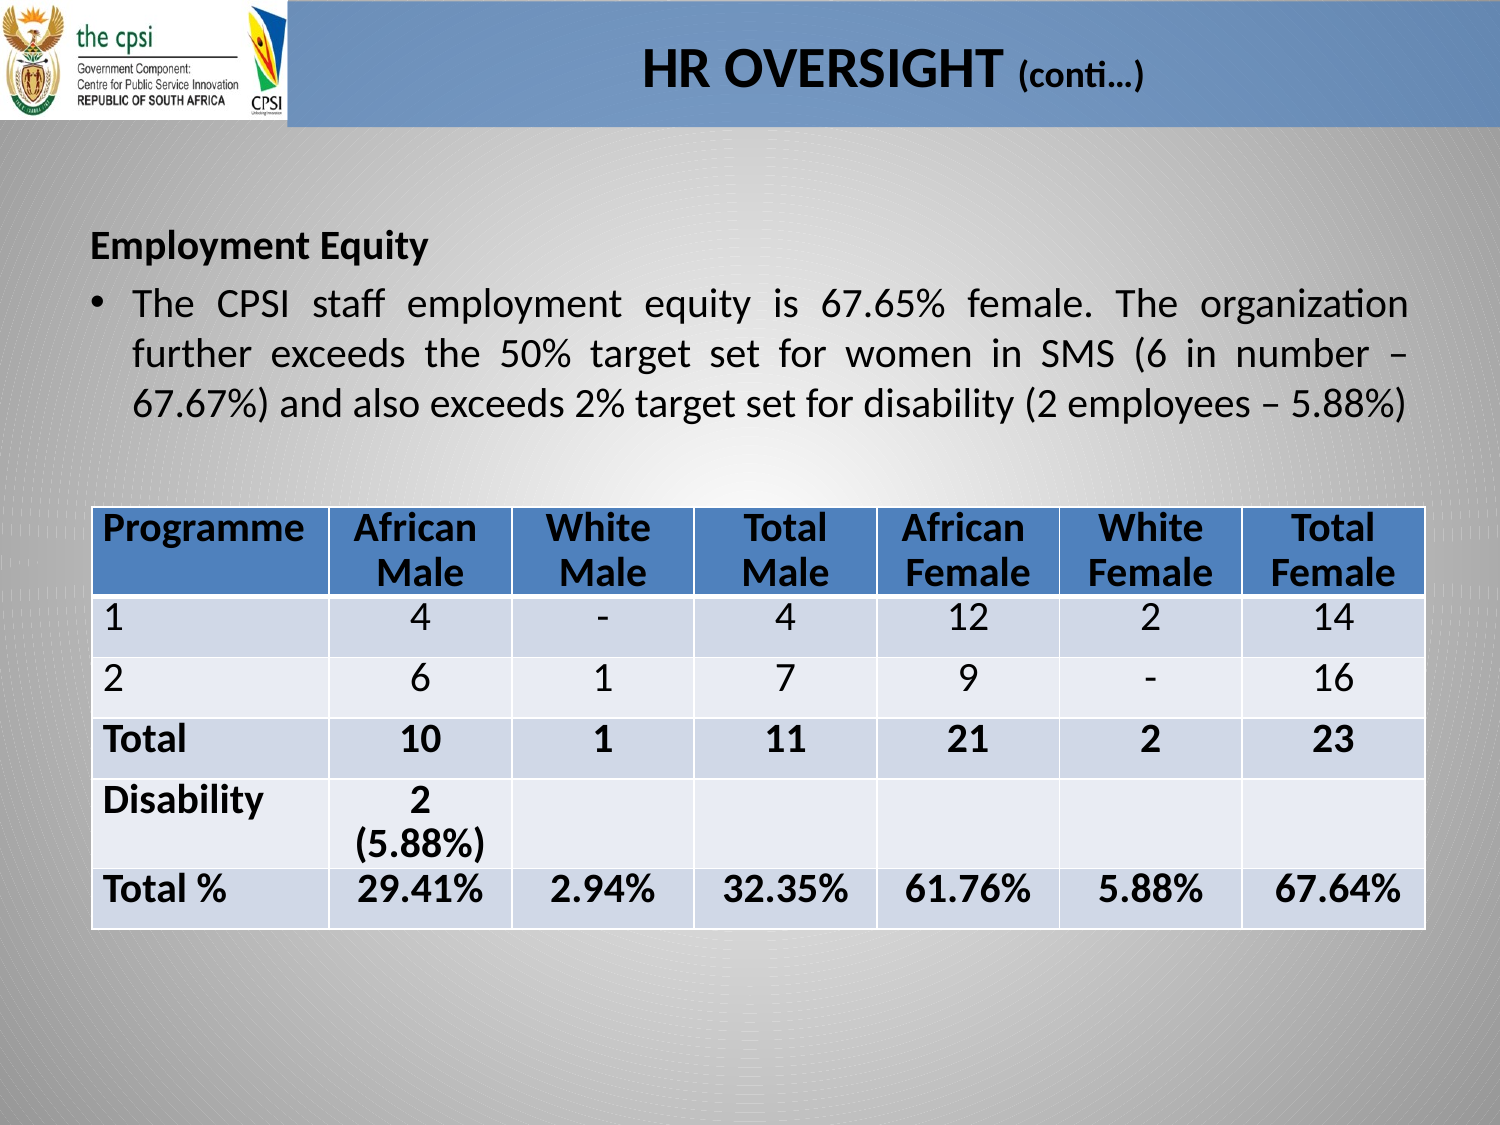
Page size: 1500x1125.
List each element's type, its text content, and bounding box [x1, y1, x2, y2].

table_cell 12 [878, 599, 1059, 657]
table_cell 21 [878, 719, 1059, 778]
table_cell 9 [878, 658, 1059, 717]
table_cell [1243, 780, 1424, 868]
table_cell - [1060, 658, 1241, 717]
table_cell 6 [330, 658, 511, 717]
table_cell 4 [695, 599, 876, 657]
list Employment Equity The CPSI staff employment equity is 67.65% female. The organization further exceeds the 50% target set for women in SMS (6 in number – 67.67%) and also exceeds 2% target set for disability (2 employees – 5.88%) [75, 209, 1425, 960]
table_cell [1060, 780, 1241, 868]
table_header African Male [330, 508, 511, 594]
table_cell [513, 780, 693, 868]
table_header Total Male [695, 508, 876, 594]
table_cell 1 [513, 658, 693, 717]
table_cell Disability [93, 780, 328, 868]
table_cell 2 [1060, 599, 1241, 657]
table_header African Female [878, 508, 1059, 594]
table_cell 10 [330, 719, 511, 778]
slide_number 17 [1074, 1042, 1425, 1103]
table_cell 2 (5.88%) [330, 780, 511, 868]
table_cell 67.64% [1243, 869, 1424, 928]
title HR OVERSIGHT (conti…) [287, 1, 1500, 128]
table_cell [695, 780, 876, 868]
table_cell 61.76% [878, 869, 1059, 928]
table_cell Total [93, 719, 328, 778]
table_cell 5.88% [1060, 869, 1241, 928]
table_header White Male [513, 508, 693, 594]
table_cell 23 [1243, 719, 1424, 778]
table_cell - [513, 599, 693, 657]
table_cell [878, 780, 1059, 868]
table_cell 11 [695, 719, 876, 778]
table_cell 29.41% [330, 869, 511, 928]
table_header Total Female [1243, 508, 1424, 594]
table_cell 2.94% [513, 869, 693, 928]
table_cell 7 [695, 658, 876, 717]
table_cell 14 [1243, 599, 1424, 657]
table_cell 1 [93, 599, 328, 657]
table_cell 4 [330, 599, 511, 657]
table_cell 32.35% [695, 869, 876, 928]
table_cell 2 [93, 658, 328, 717]
table_cell Total % [93, 869, 328, 928]
picture [0, 0, 288, 120]
table_header White Female [1060, 508, 1241, 594]
table_cell 2 [1060, 719, 1241, 778]
table_cell 16 [1243, 658, 1424, 717]
table_cell 1 [513, 719, 693, 778]
table_header Programme [93, 508, 328, 594]
